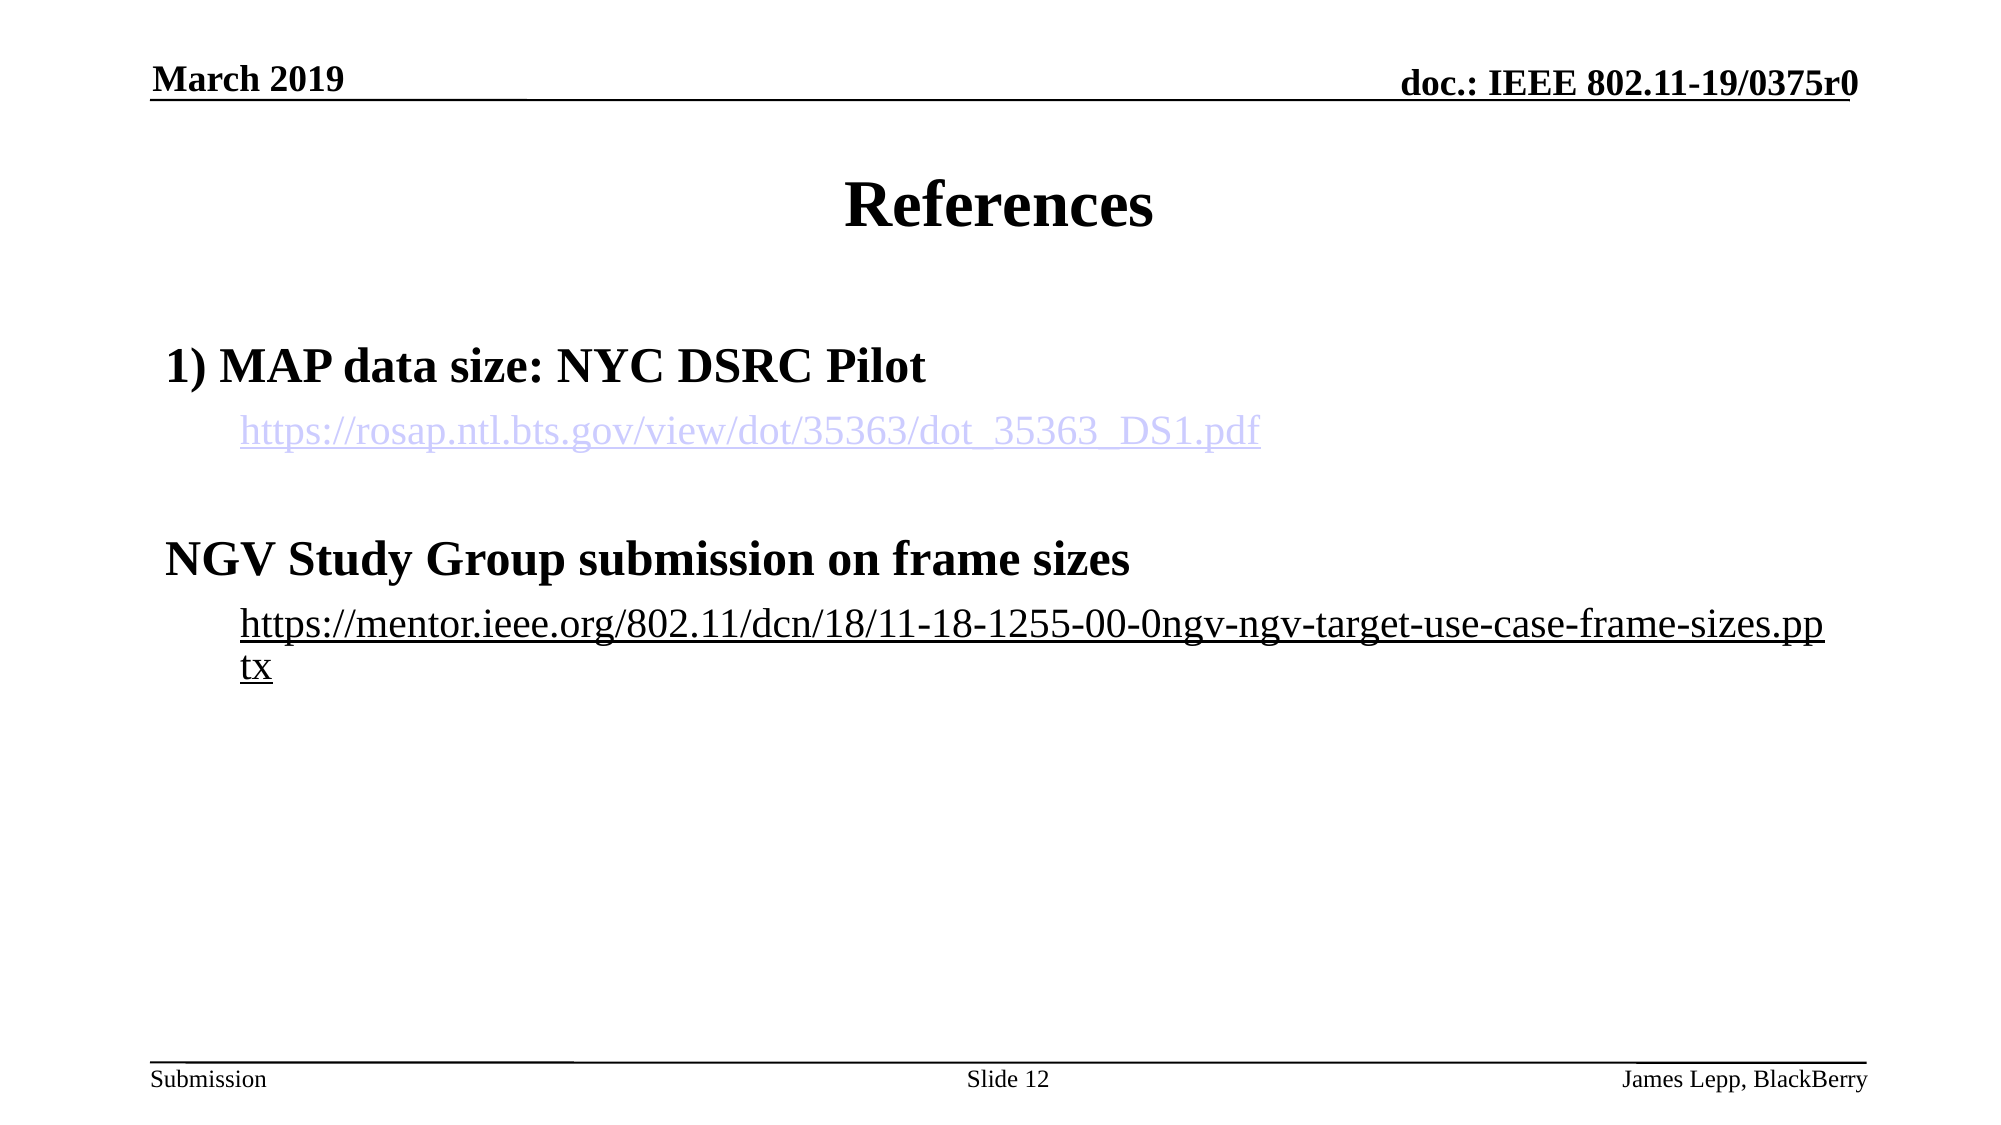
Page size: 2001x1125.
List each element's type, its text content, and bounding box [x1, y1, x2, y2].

list 1) MAP data size: NYC DSRC Pilot https://rosap.ntl.bts.gov/view/dot/35363/dot_35363_DS1.pdf NGV Study Group submission on frame sizes https://mentor.ieee.org/802.11/dcn/18/11-18-1255-00-0ngv-ngv-target-use-case-frame-sizes.pptx [149, 324, 1850, 1000]
footer James Lepp, BlackBerry [1171, 1061, 1869, 1093]
slide_number Slide 12 [950, 1061, 1067, 1123]
title References [149, 112, 1850, 288]
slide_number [152, 54, 563, 100]
